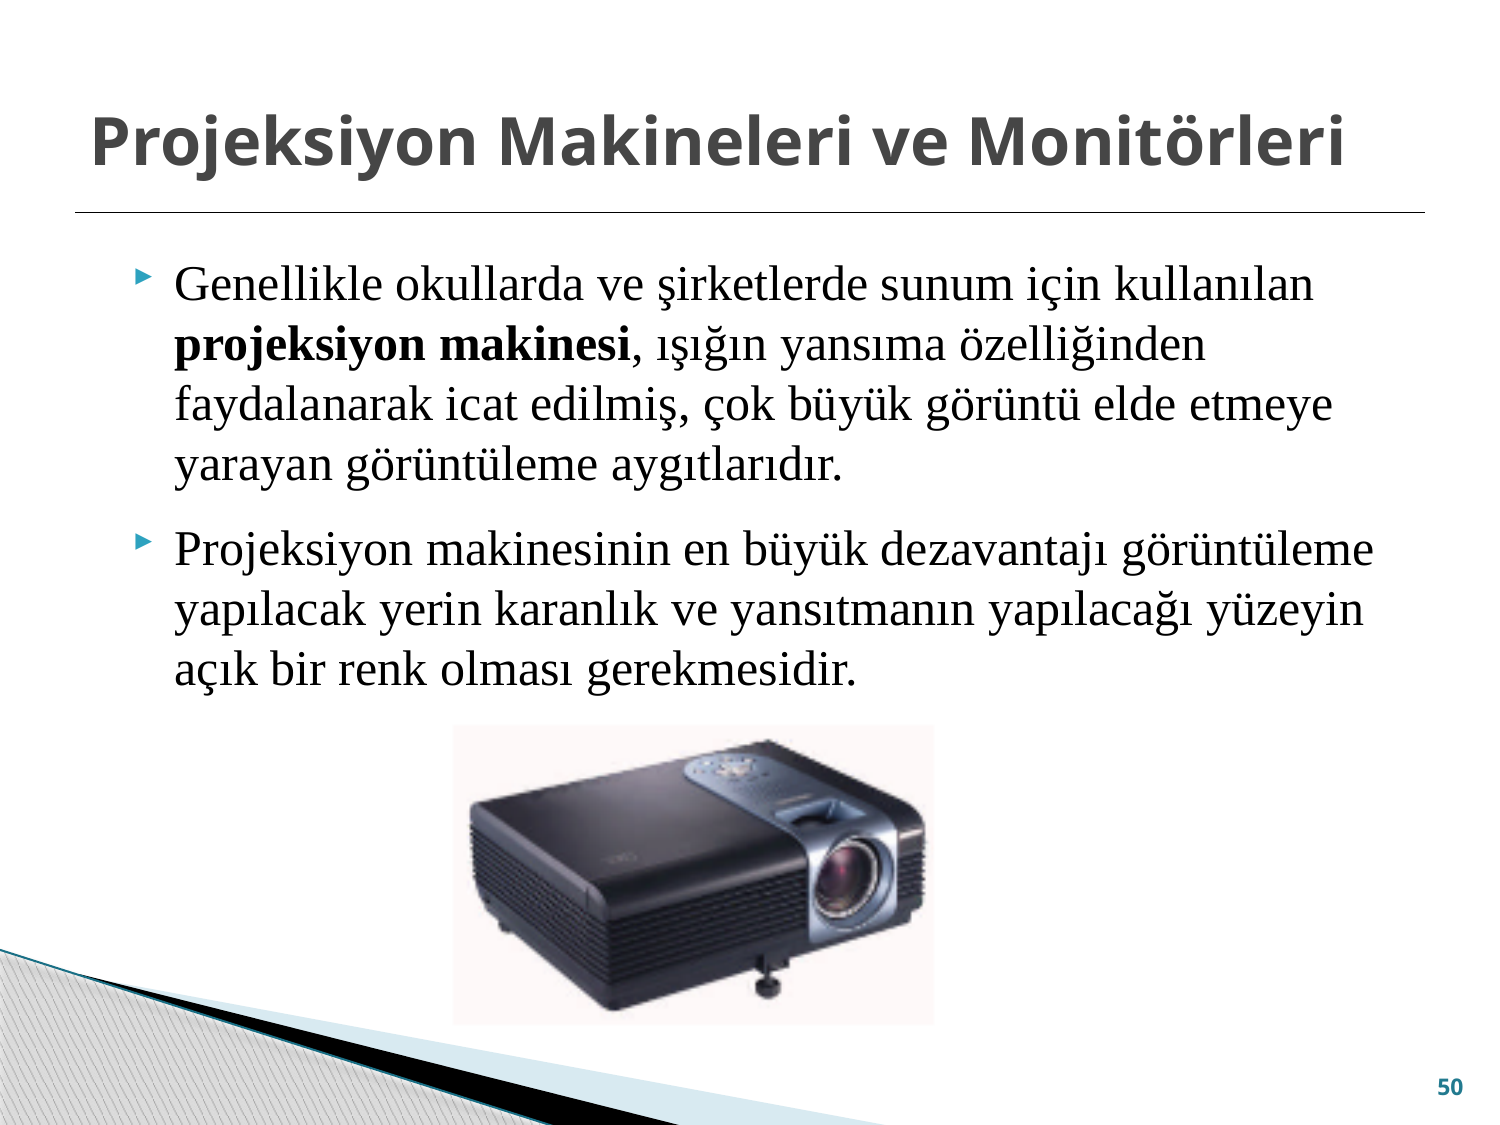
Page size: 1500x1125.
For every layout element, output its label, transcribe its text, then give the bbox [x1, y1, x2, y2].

slide_number 50 [1362, 1051, 1479, 1112]
list Genellikle okullarda ve şirketlerde sunum için kullanılan projeksiyon makinesi, ışığın yansıma özelliğinden faydalanarak icat edilmiş, çok büyük görüntü elde etmeye yarayan görüntüleme aygıtlarıdır. Projeksiyon makinesinin en büyük dezavantajı görüntüleme yapılacak yerin karanlık ve yansıtmanın yapılacağı yüzeyin açık bir renk olması gerekmesidir. [99, 243, 1463, 986]
picture [437, 712, 943, 1037]
title Projeksiyon Makineleri ve Monitörleri [75, 45, 1425, 233]
